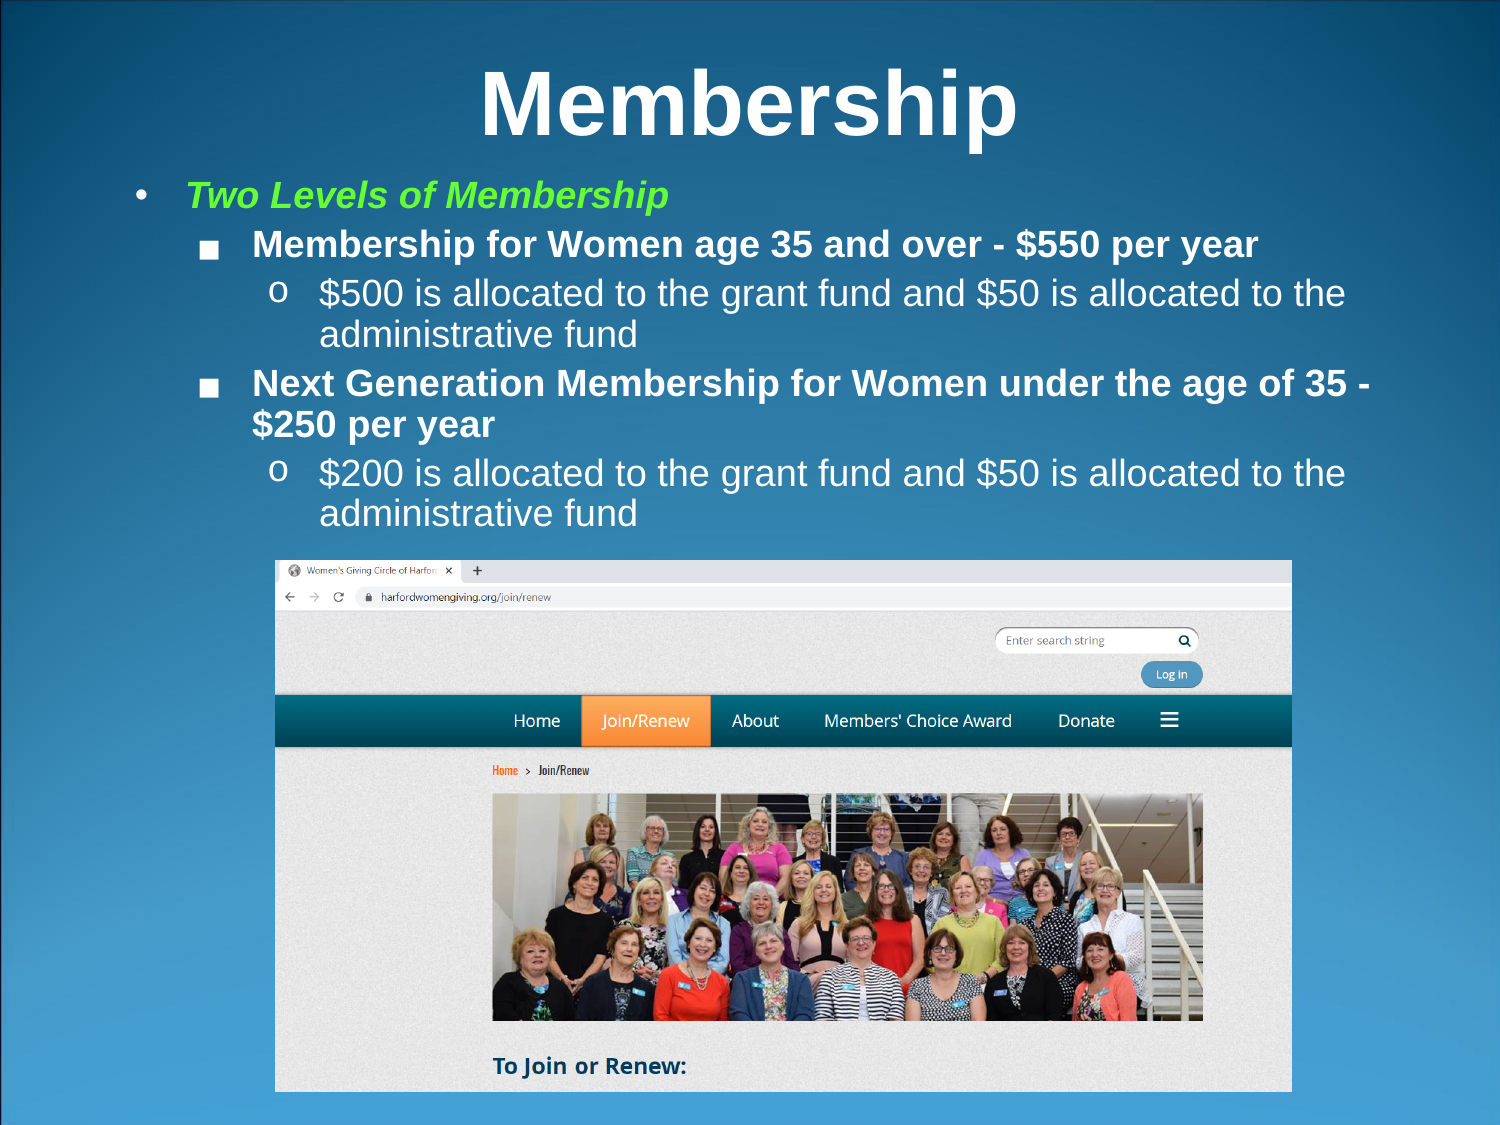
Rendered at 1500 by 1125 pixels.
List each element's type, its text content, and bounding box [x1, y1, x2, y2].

picture [0, 0, 1500, 1125]
list Two Levels of Membership Membership for Women age 35 and over - $550 per year $500 is allocated to the grant fund and $50 is allocated to the administrative fund Next Generation Membership for Women under the age of 35 - $250 per year $200 is allocated to the grant fund and $50 is allocated to the administrative fund [103, 168, 1397, 548]
title Membership [103, 30, 1397, 168]
